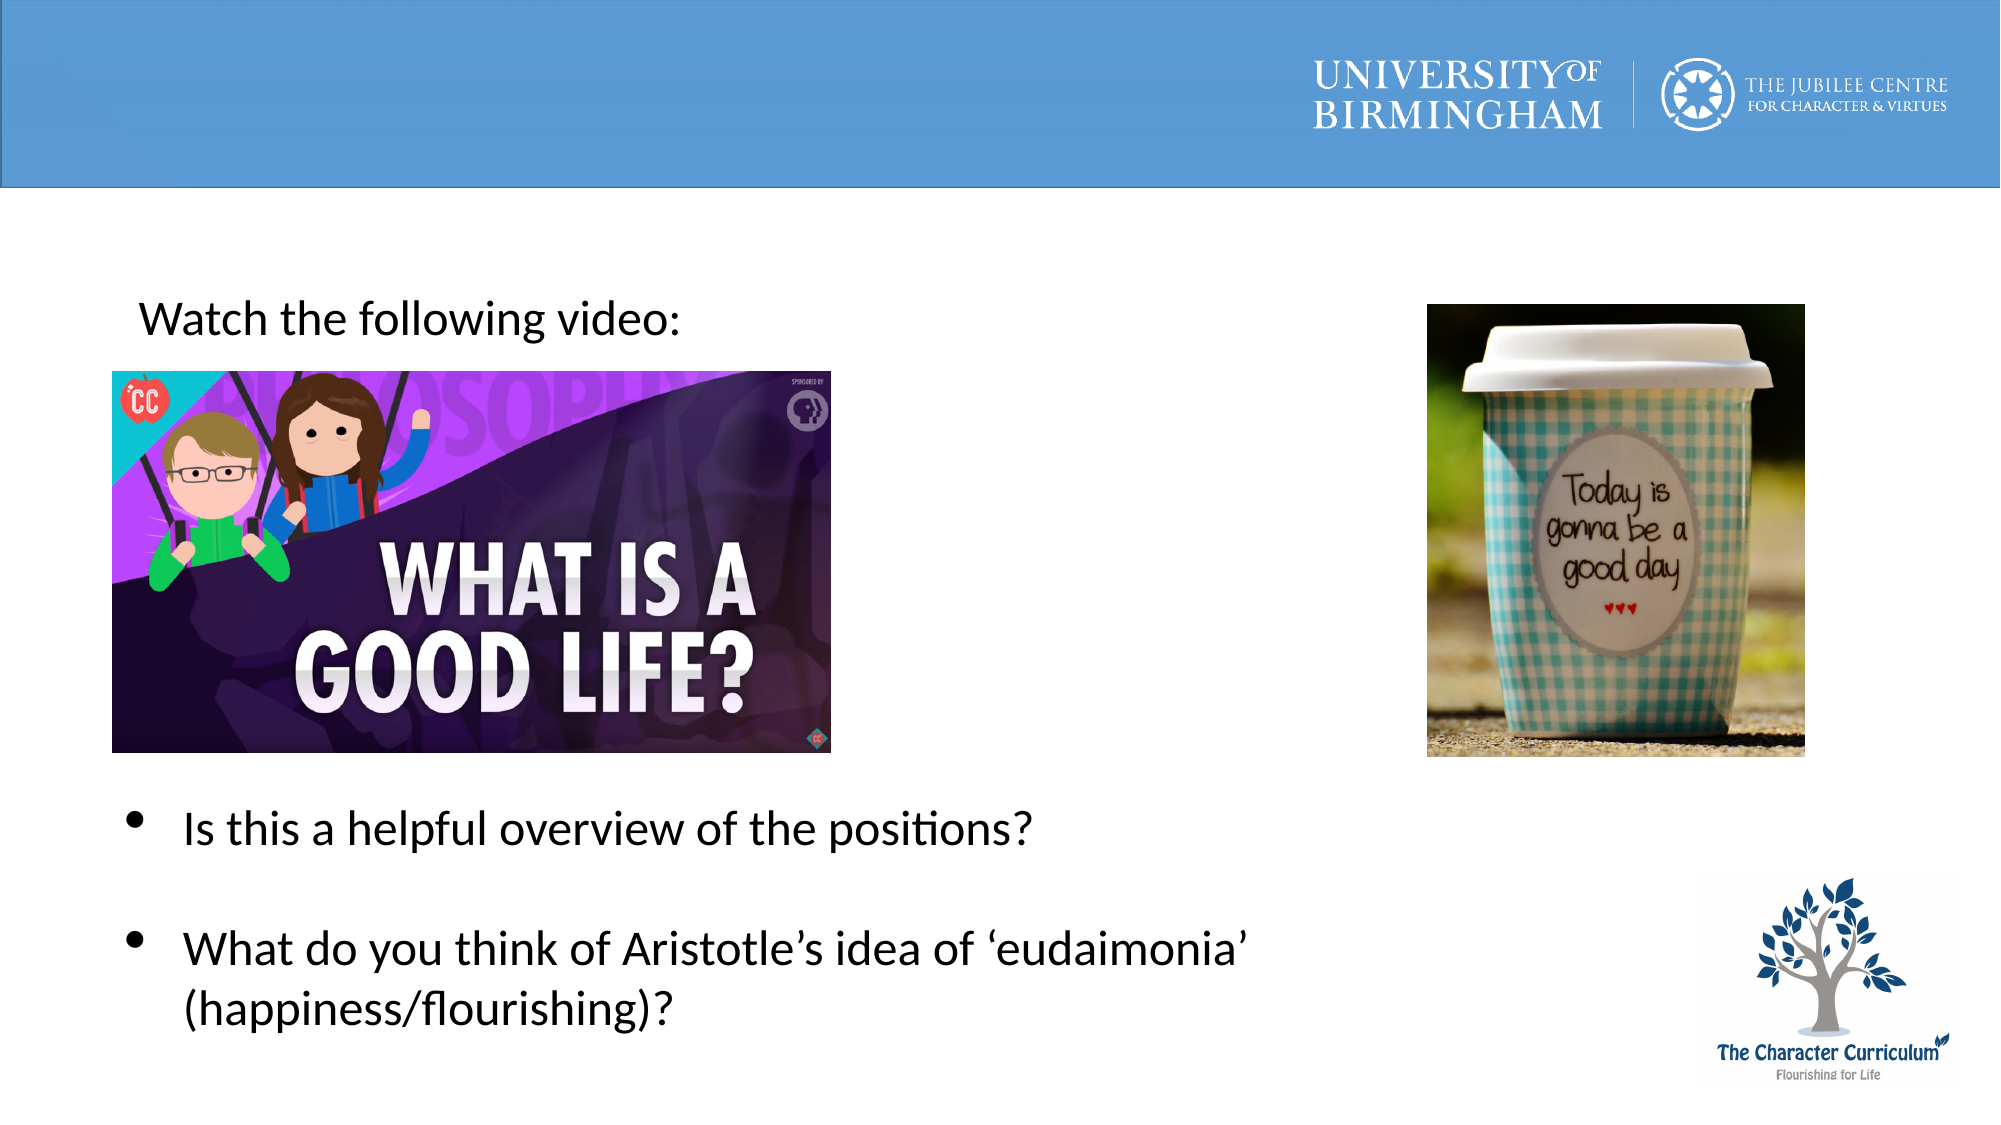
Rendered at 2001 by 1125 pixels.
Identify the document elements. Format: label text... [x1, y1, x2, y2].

picture [1427, 304, 1805, 757]
picture [111, 371, 831, 753]
picture [0, 0, 2000, 188]
picture [1701, 872, 1962, 1089]
text_box Watch the following video: Is this a helpful overview of the positions? What do you think of Aristotle’s idea of ‘eudaimonia’ (happiness/flourishing)? [111, 277, 1428, 1043]
